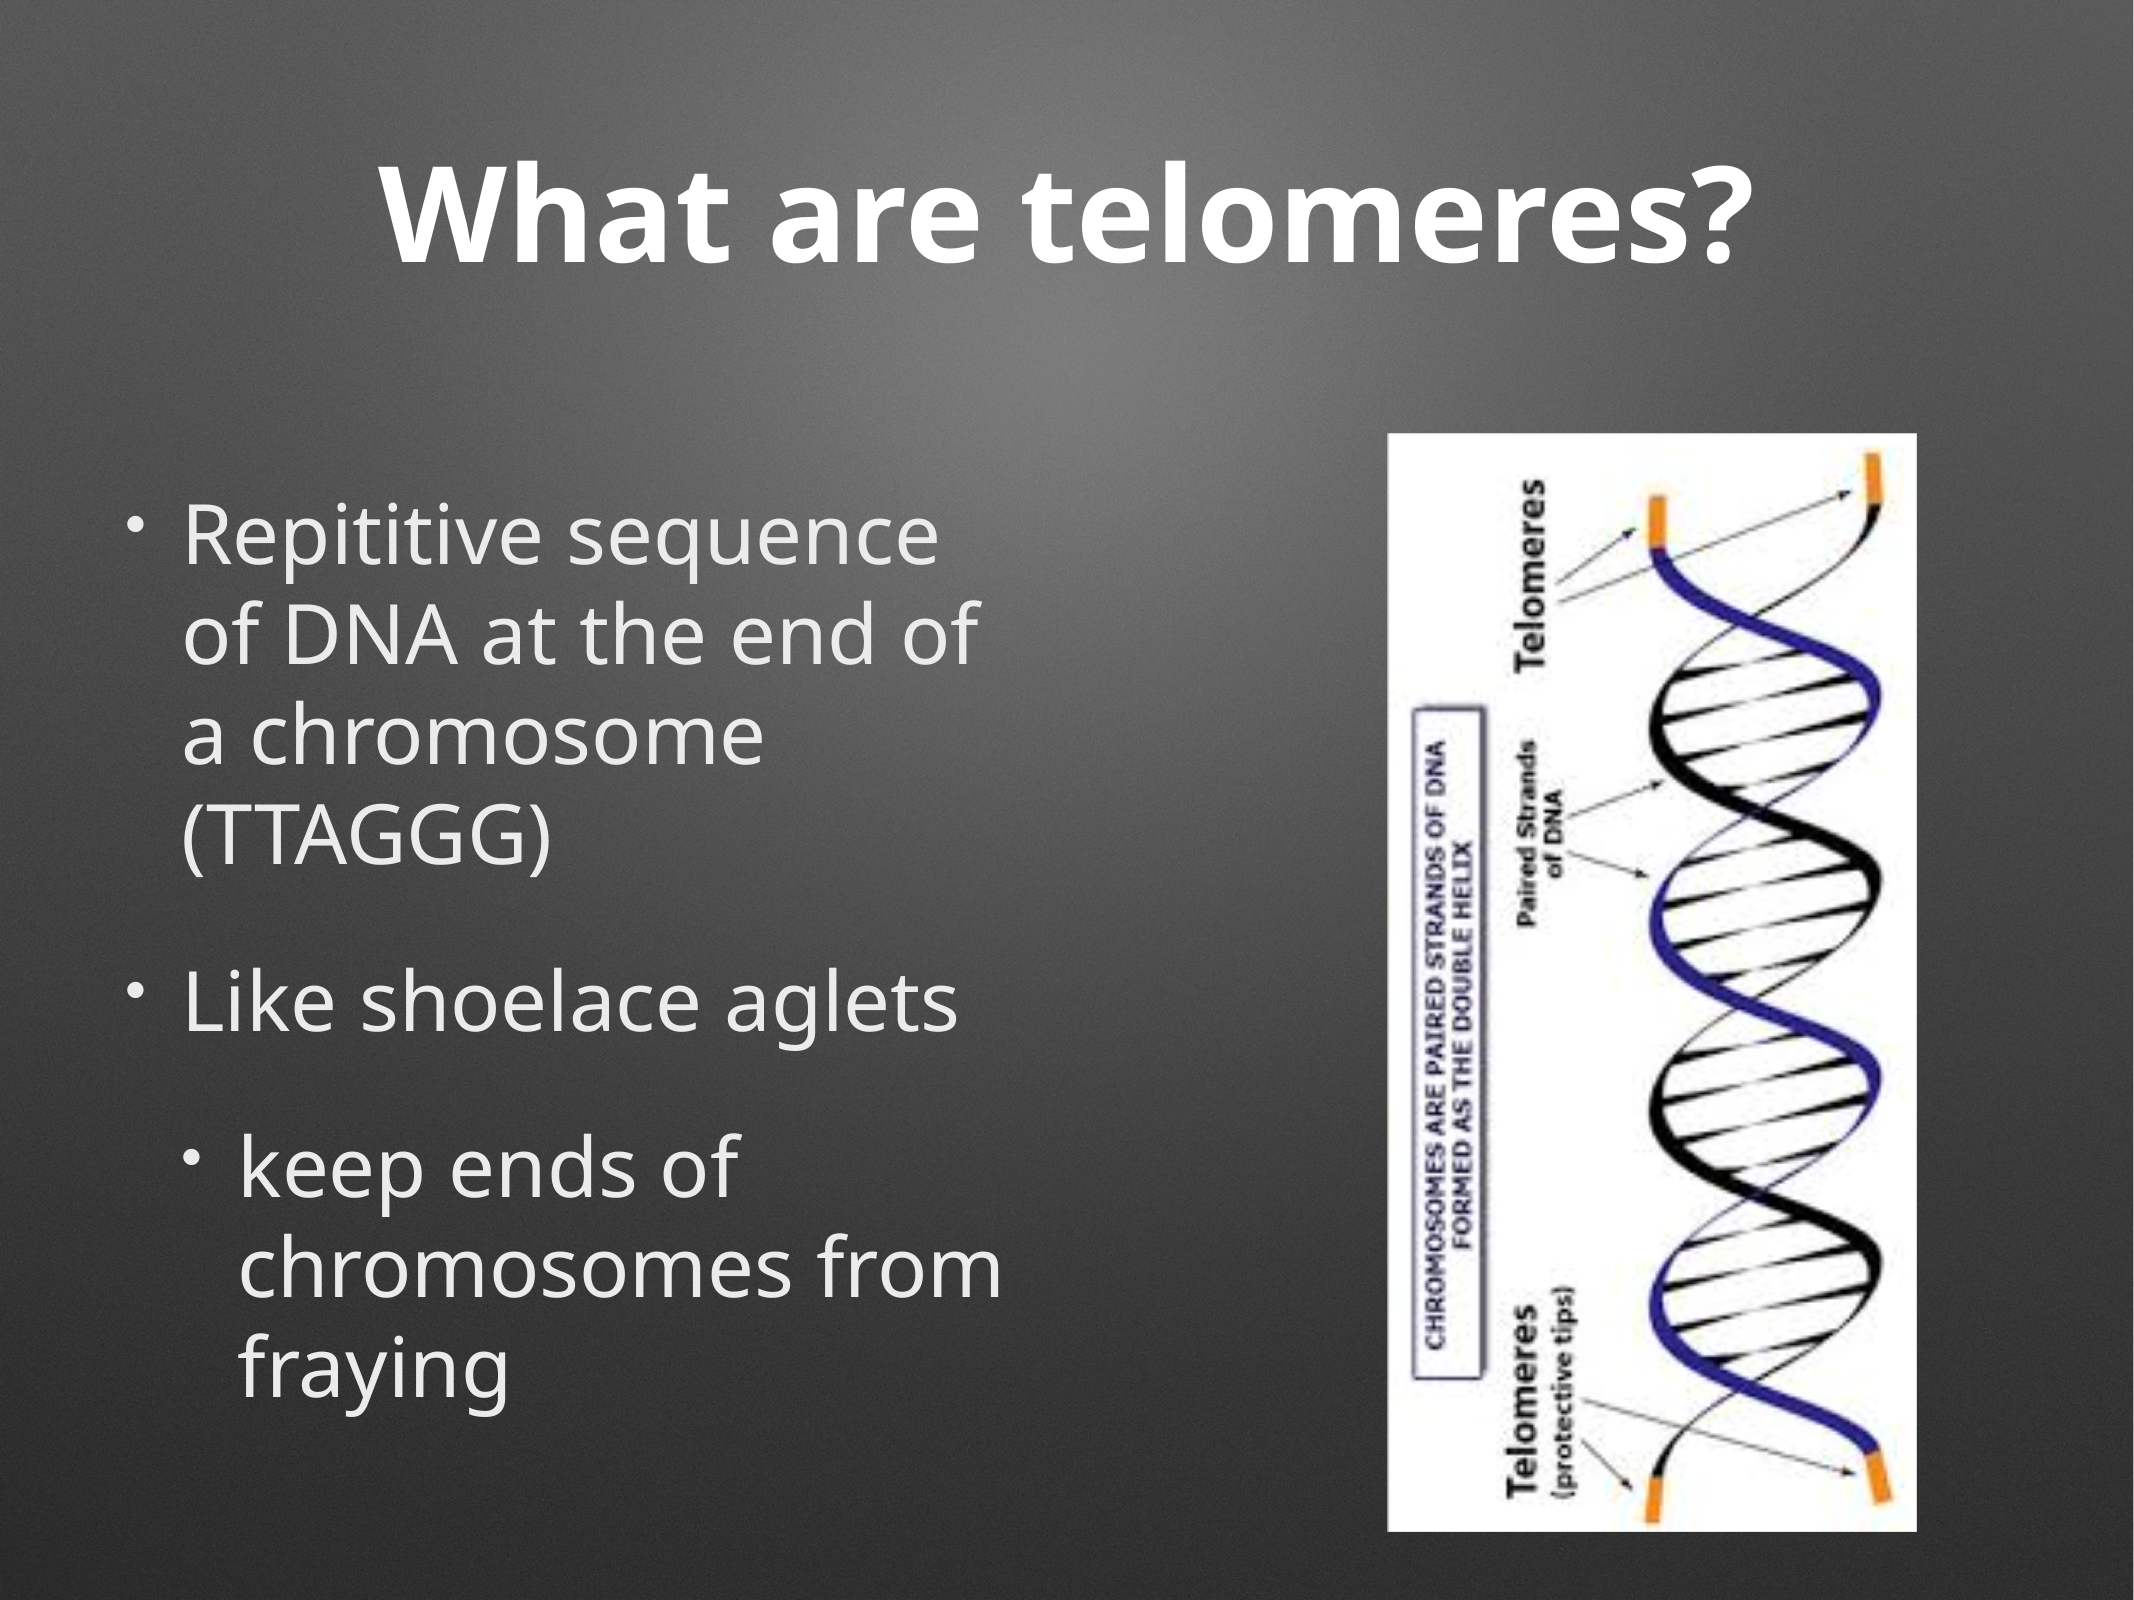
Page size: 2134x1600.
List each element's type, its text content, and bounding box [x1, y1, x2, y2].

title What are telomeres? [124, 32, 2009, 386]
picture [0, 0, 2134, 1600]
list Repititive sequence of DNA at the end of a chromosome (TTAGGG) Like shoelace aglets keep ends of chromosomes from fraying [124, 389, 1009, 1507]
